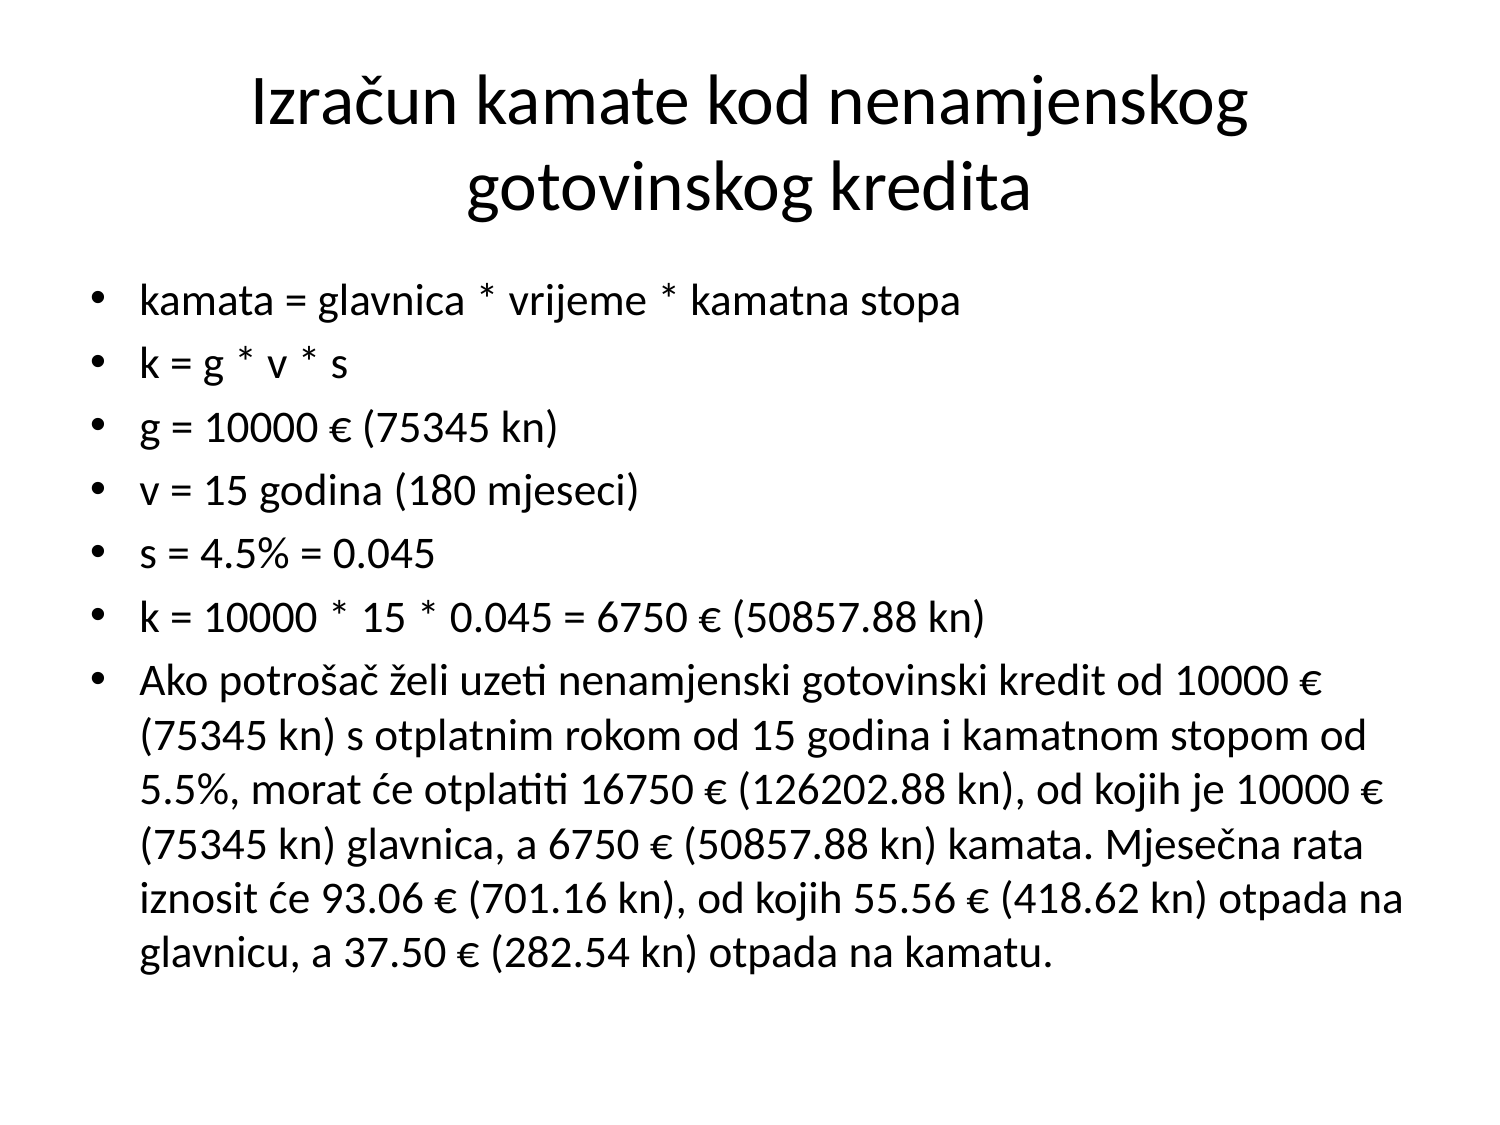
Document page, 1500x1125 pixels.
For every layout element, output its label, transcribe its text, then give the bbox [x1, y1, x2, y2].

title Izračun kamate kod nenamjenskog gotovinskog kredita [75, 45, 1425, 233]
list kamata = glavnica * vrijeme * kamatna stopa k = g * v * s g = 10000 € (75345 kn) v = 15 godina (180 mjeseci) s = 4.5% = 0.045 k = 10000 * 15 * 0.045 = 6750 € (50857.88 kn) Ako potrošač želi uzeti nenamjenski gotovinski kredit od 10000 € (75345 kn) s otplatnim rokom od 15 godina i kamatnom stopom od 5.5%, morat će otplatiti 16750 € (126202.88 kn), od kojih je 10000 € (75345 kn) glavnica, a 6750 € (50857.88 kn) kamata. Mjesečna rata iznosit će 93.06 € (701.16 kn), od kojih 55.56 € (418.62 kn) otpada na glavnicu, a 37.50 € (282.54 kn) otpada na kamatu. [75, 262, 1425, 1005]
